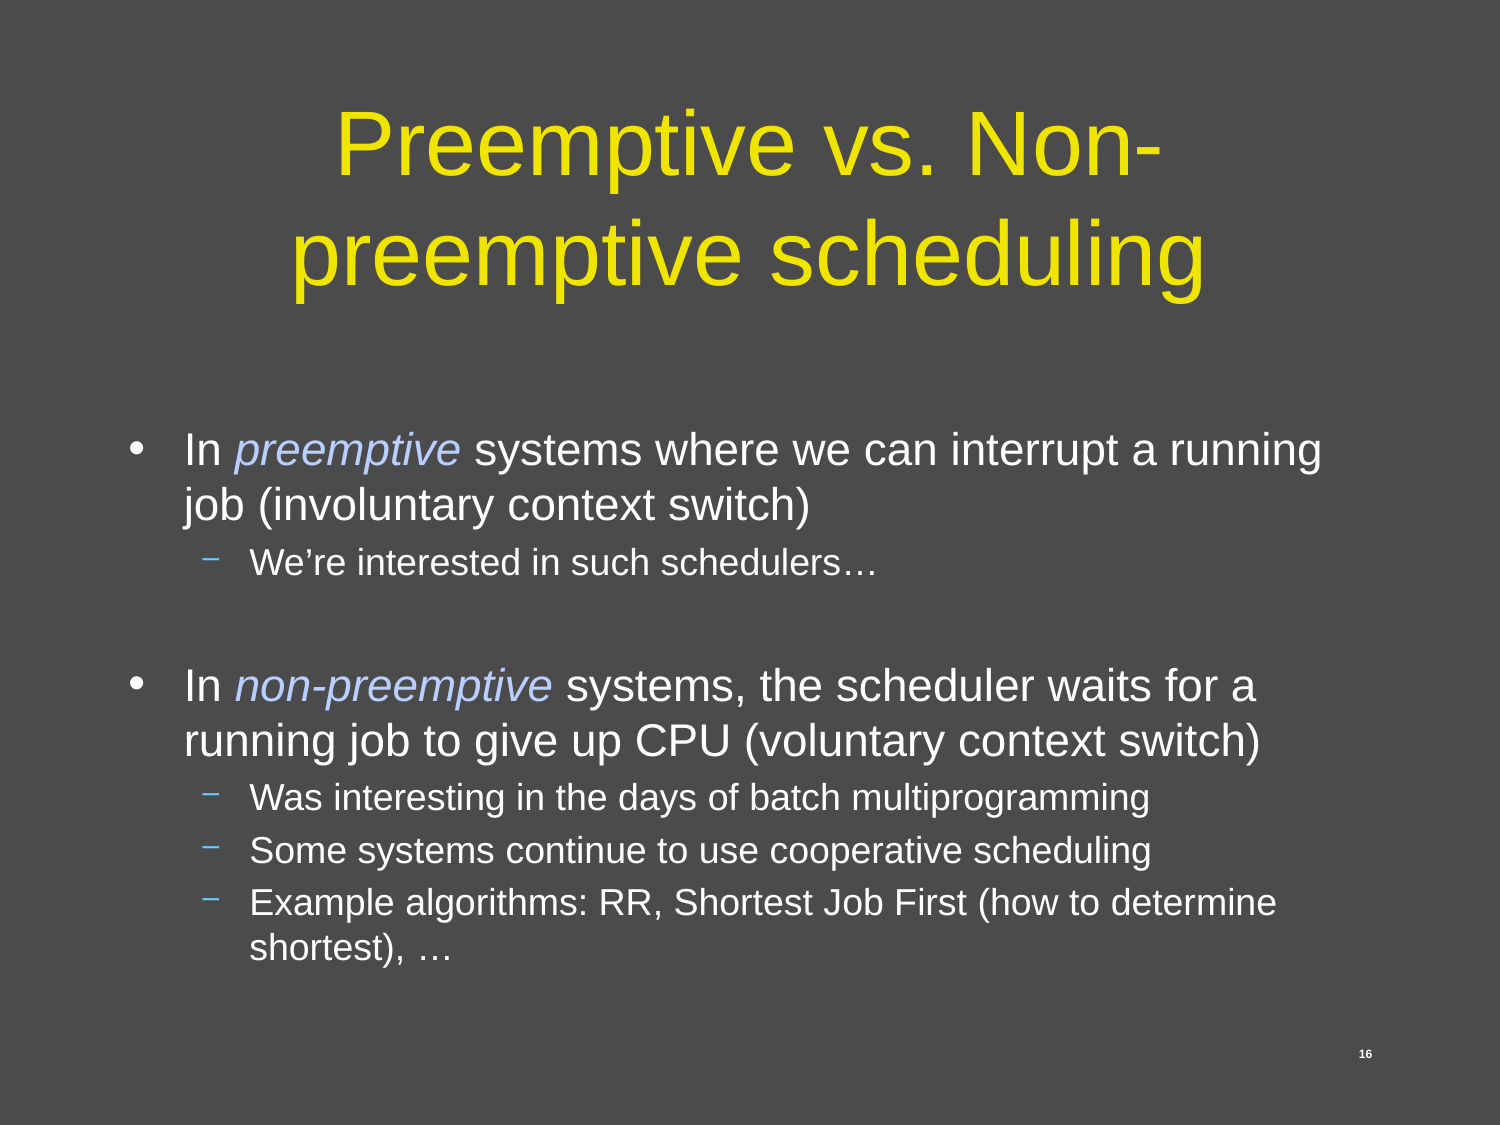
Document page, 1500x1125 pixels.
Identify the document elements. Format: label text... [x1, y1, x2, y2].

slide_number 16 [1074, 1024, 1388, 1101]
list In preemptive systems where we can interrupt a running job (involuntary context switch) We’re interested in such schedulers… In non-preemptive systems, the scheduler waits for a running job to give up CPU (voluntary context switch) Was interesting in the days of batch multiprogramming Some systems continue to use cooperative scheduling Example algorithms: RR, Shortest Job First (how to determine shortest), … [112, 412, 1388, 1001]
title Preemptive vs. Non-preemptive scheduling [112, 99, 1388, 288]
